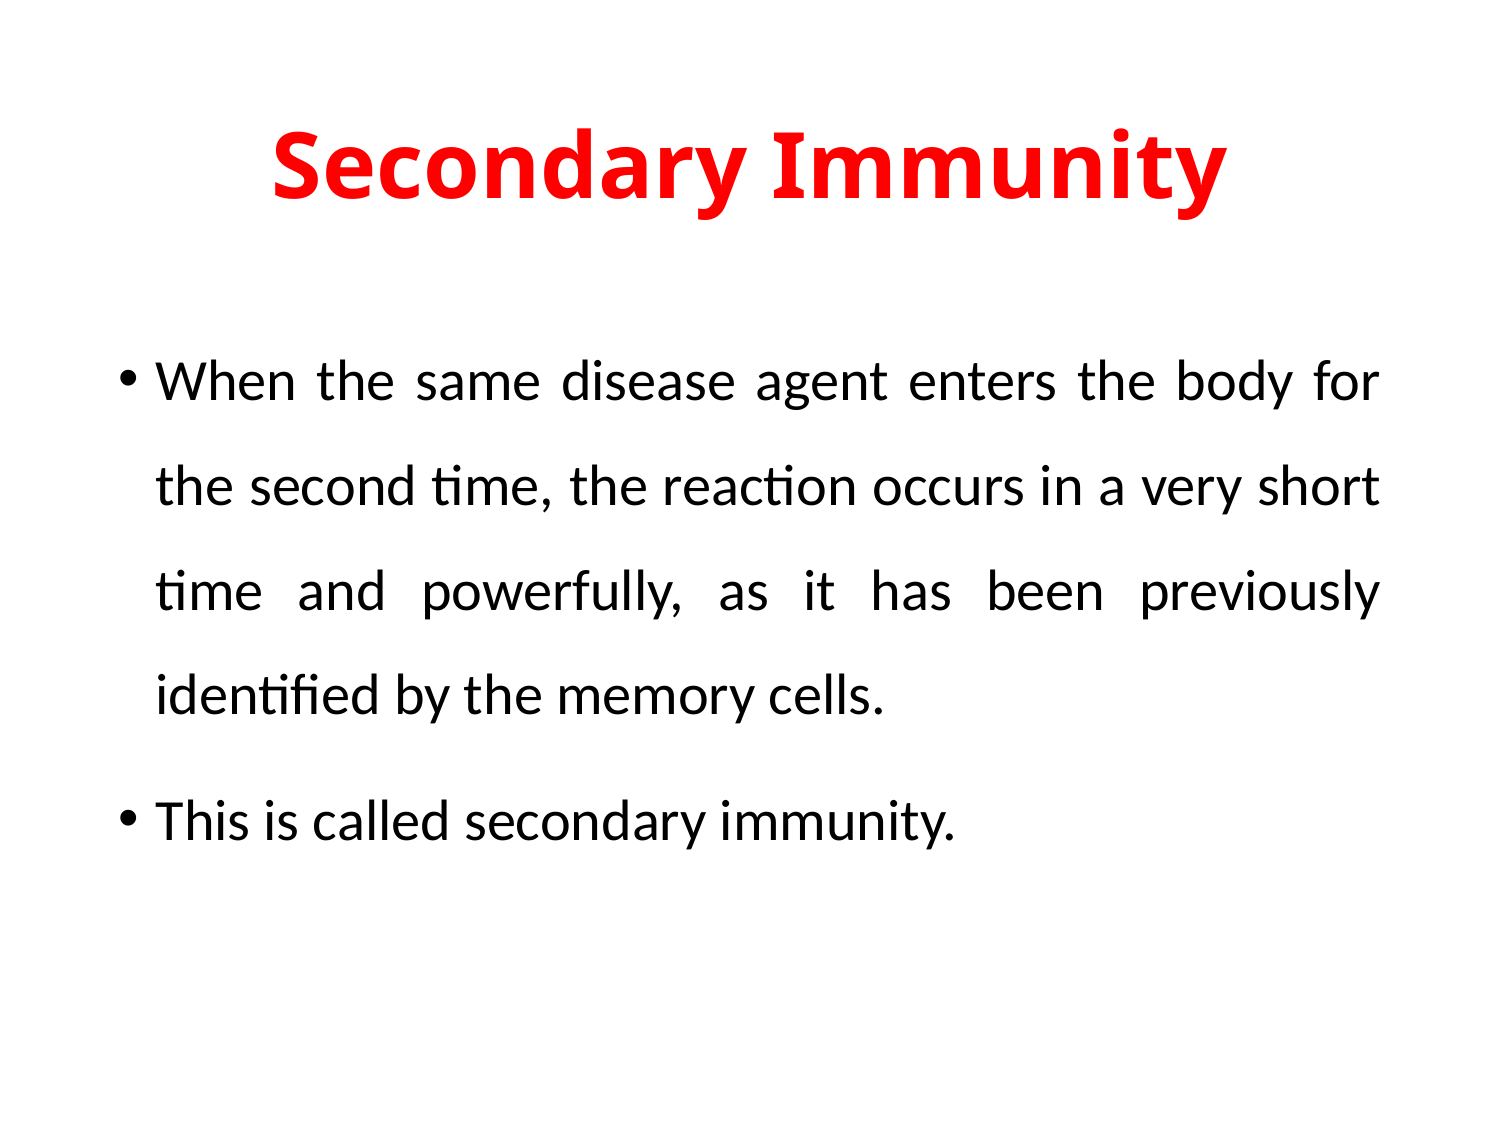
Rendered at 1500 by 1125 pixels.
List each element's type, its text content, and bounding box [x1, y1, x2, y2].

title Secondary Immunity [103, 59, 1397, 278]
list When the same disease agent enters the body for the second time, the reaction occurs in a very short time and powerfully, as it has been previously identified by the memory cells. This is called secondary immunity. [103, 299, 1397, 1014]
